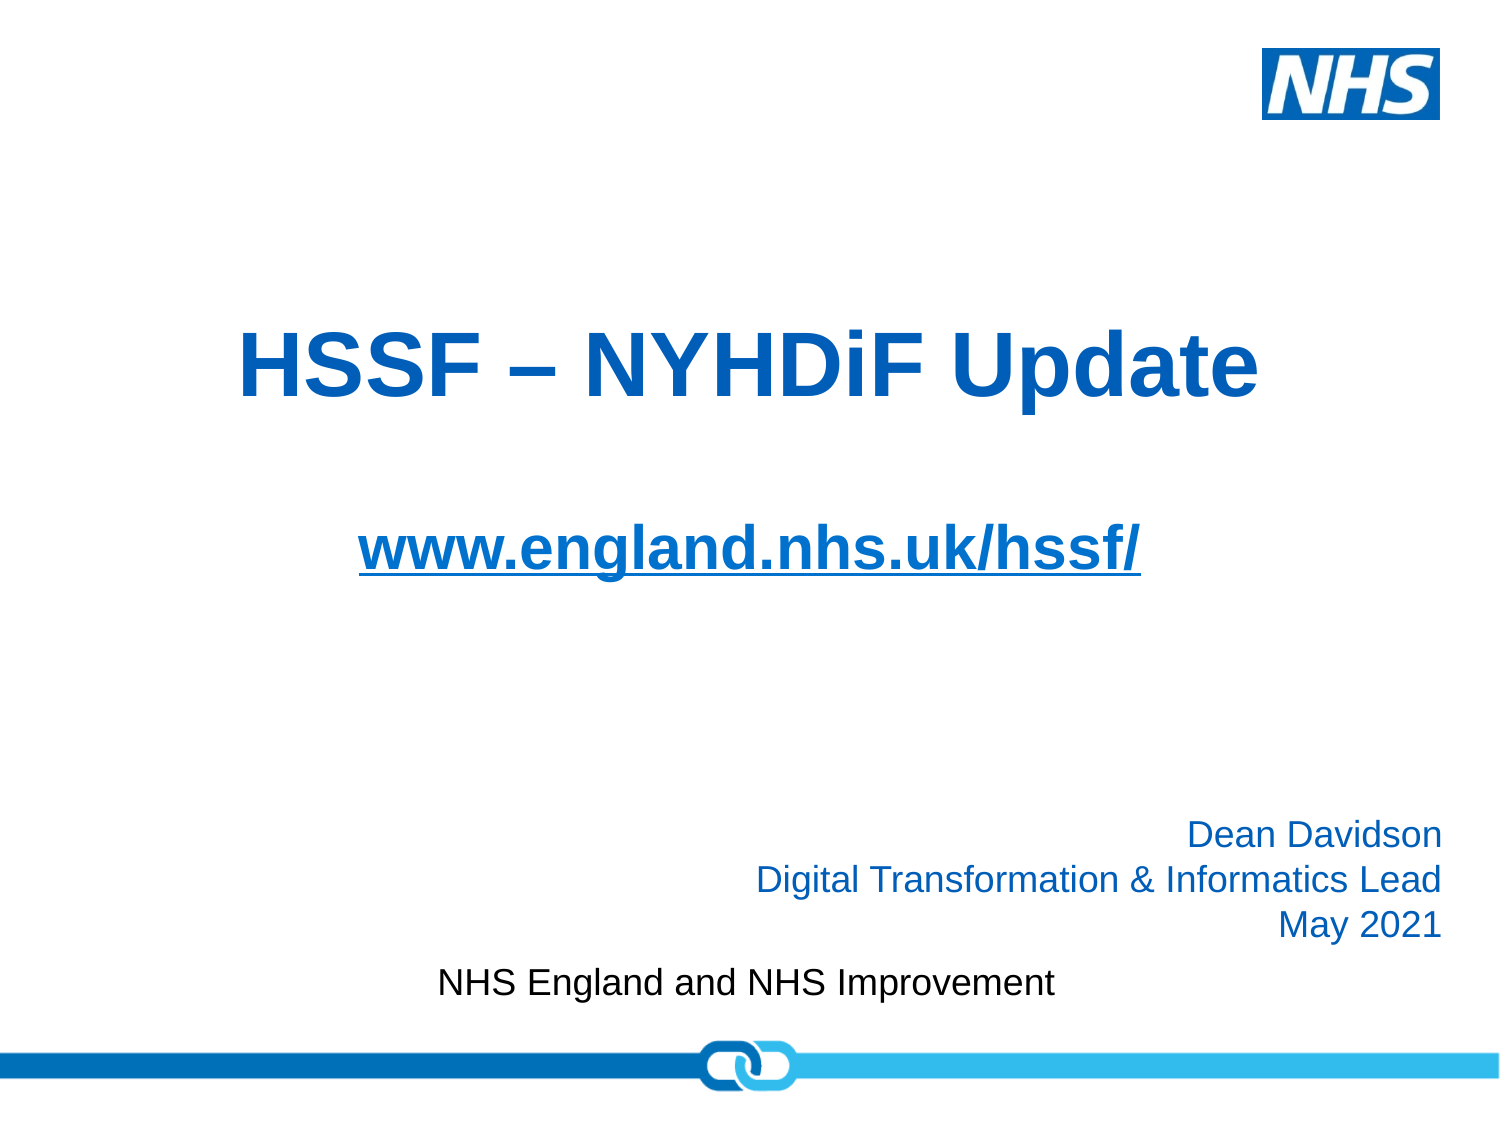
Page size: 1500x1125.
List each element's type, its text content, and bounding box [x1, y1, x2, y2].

title HSSF – NYHDiF Update www.england.nhs.uk/hssf/ [87, 310, 1413, 496]
picture [1262, 48, 1440, 120]
text_box Dean Davidson Digital Transformation & Informatics Lead May 2021 [710, 802, 1458, 953]
picture [0, 1040, 1500, 1092]
